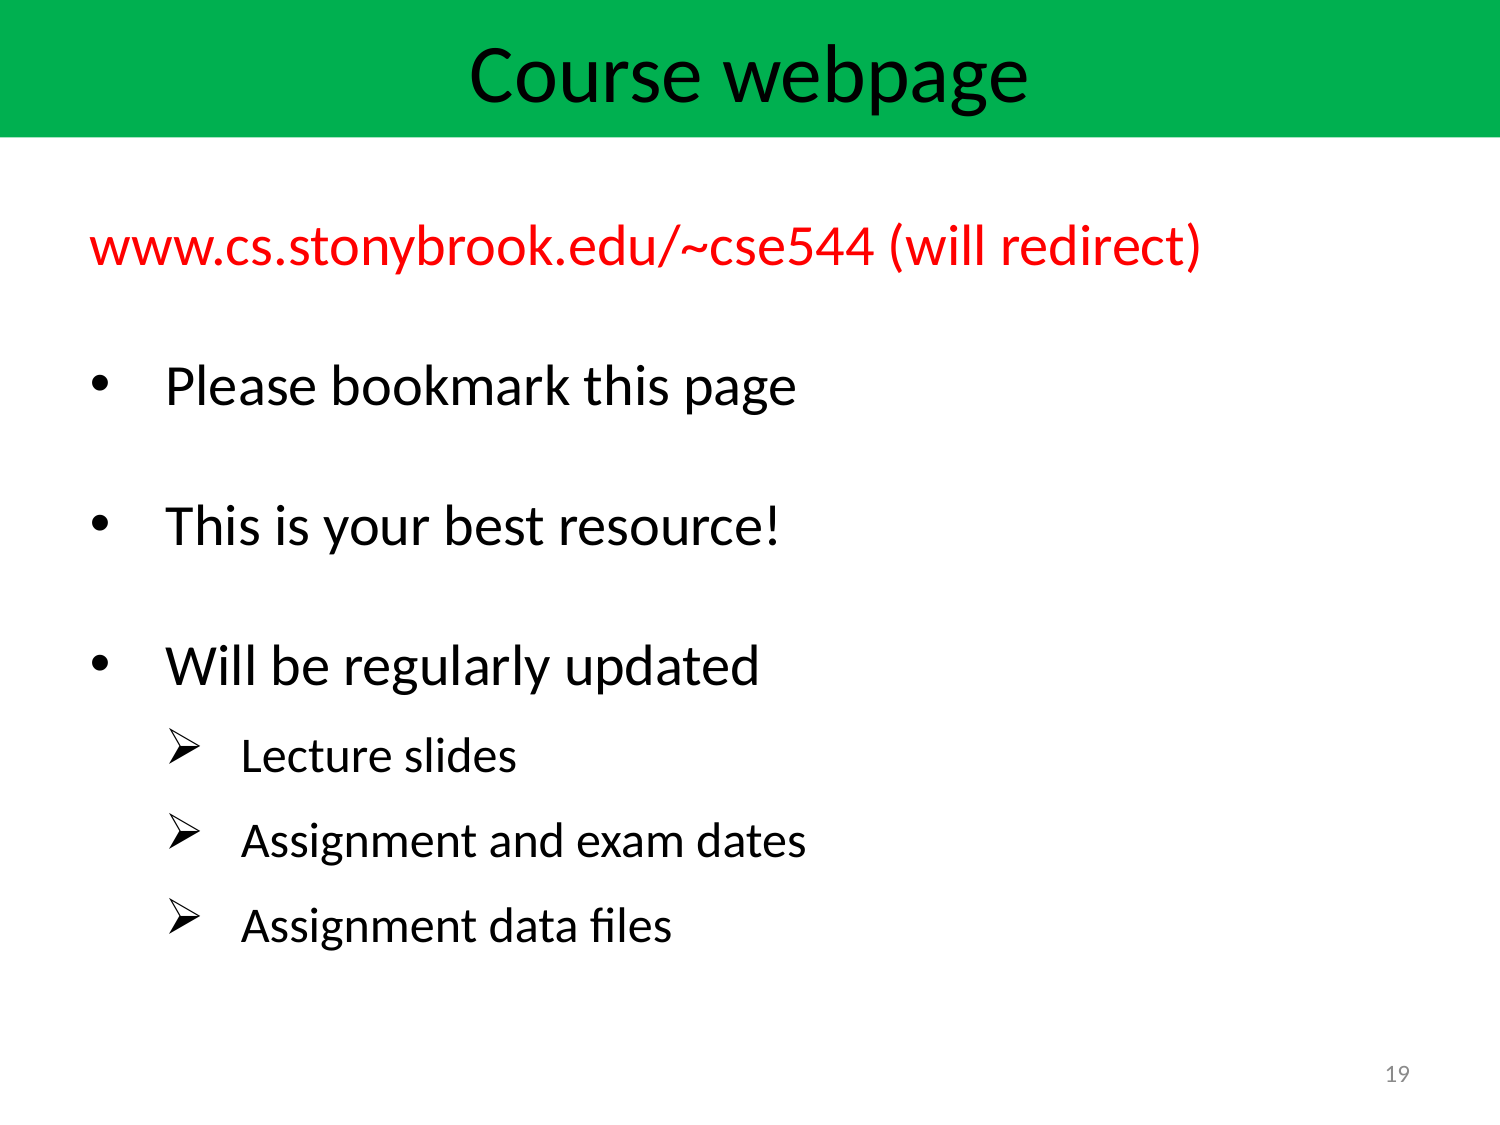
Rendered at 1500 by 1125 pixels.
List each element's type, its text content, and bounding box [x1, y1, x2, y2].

slide_number 19 [1074, 1042, 1425, 1103]
text_box Course webpage [0, 0, 1500, 138]
text_box www.cs.stonybrook.edu/~cse544 (will redirect) Please bookmark this page This is your best resource! Will be regularly updated Lecture slides Assignment and exam dates Assignment data files [74, 200, 1500, 1033]
